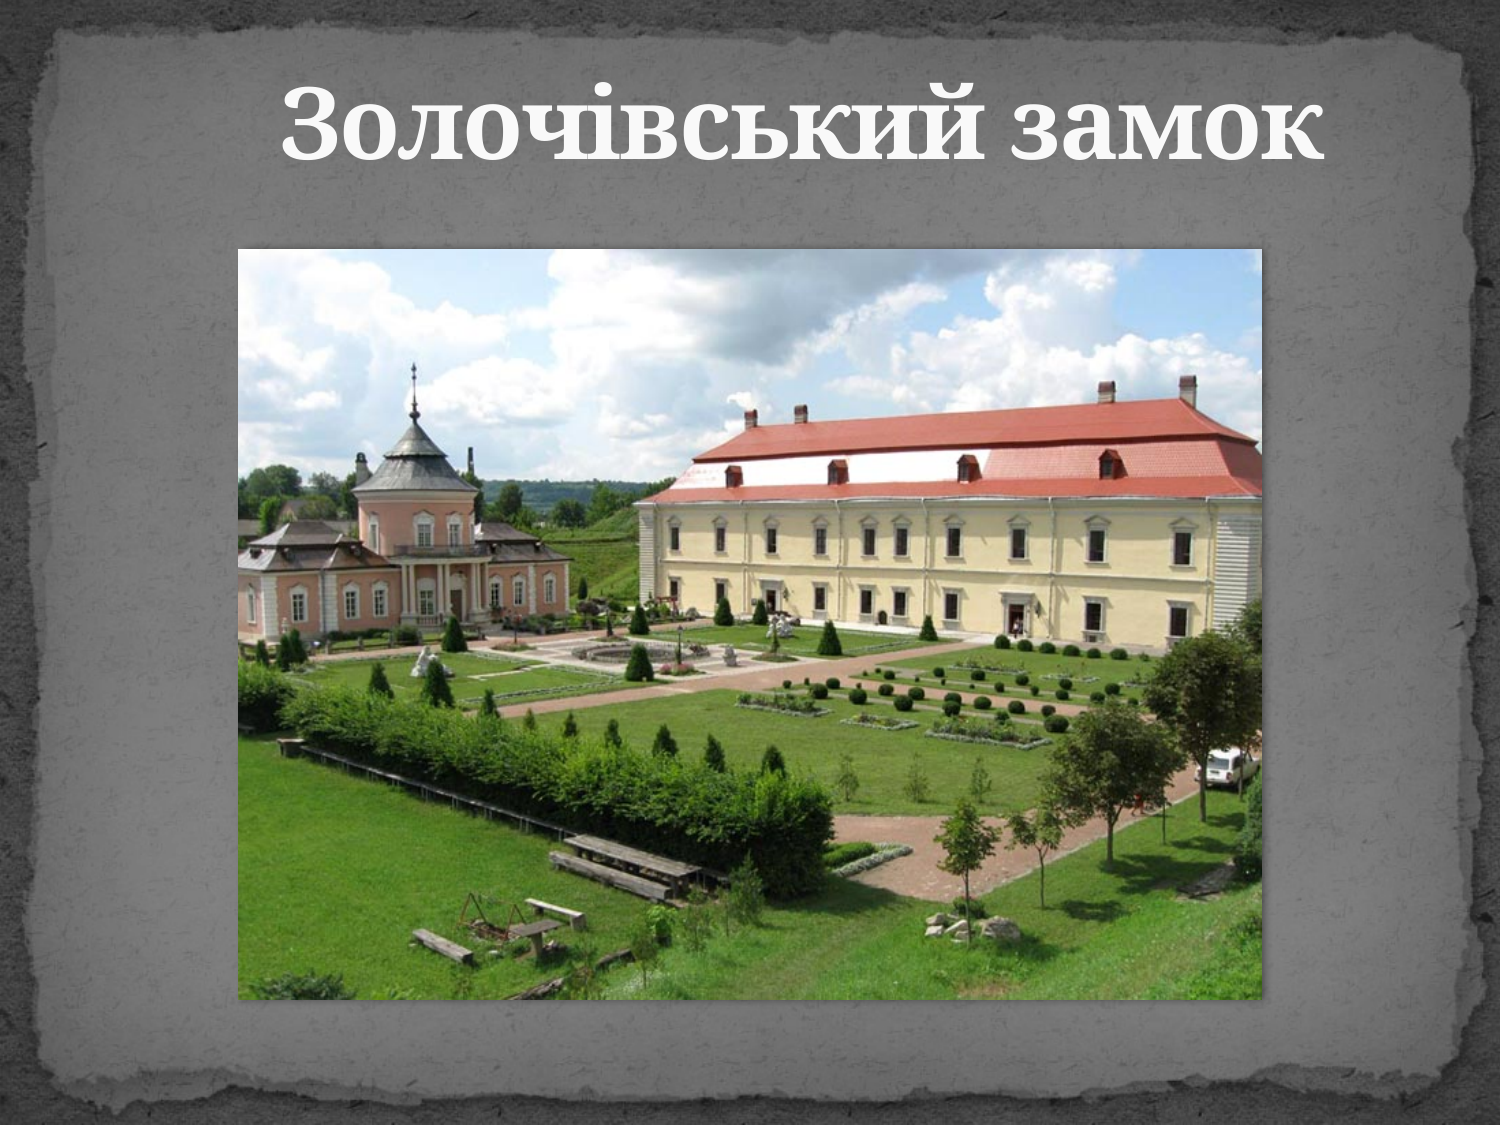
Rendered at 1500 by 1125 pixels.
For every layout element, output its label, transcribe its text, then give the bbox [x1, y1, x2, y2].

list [241, 252, 1260, 998]
title Золочівський замок [0, 0, 1500, 188]
